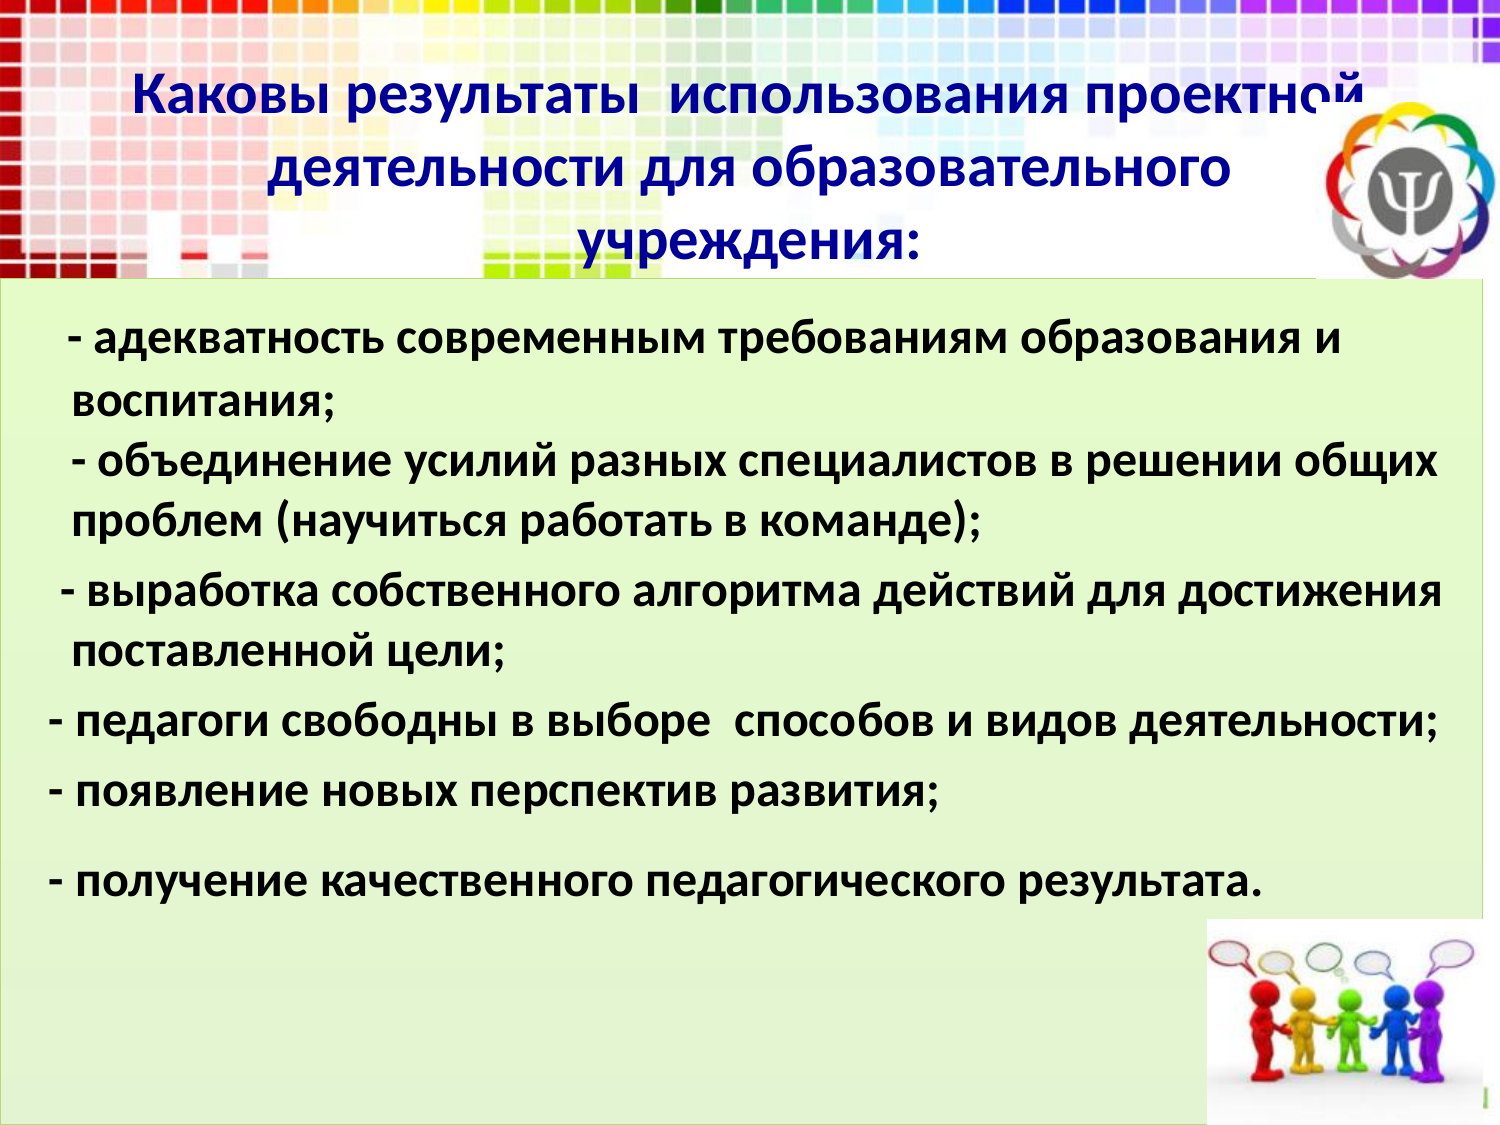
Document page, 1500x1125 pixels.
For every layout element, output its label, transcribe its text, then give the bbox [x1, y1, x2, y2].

picture [0, 0, 1500, 1125]
list - адекватность современным требованиям образования и воспитания; - объединение усилий разных специалистов в решении общих проблем (научиться работать в команде); - выработка собственного алгоритма действий для достижения поставленной цели; - педагоги свободны в выборе способов и видов деятельности; - появление новых перспектив развития; - получение качественного педагогического результата. [0, 278, 1483, 1125]
title Каковы результаты использования проектной деятельности для образовательного учреждения: [75, 45, 1425, 278]
